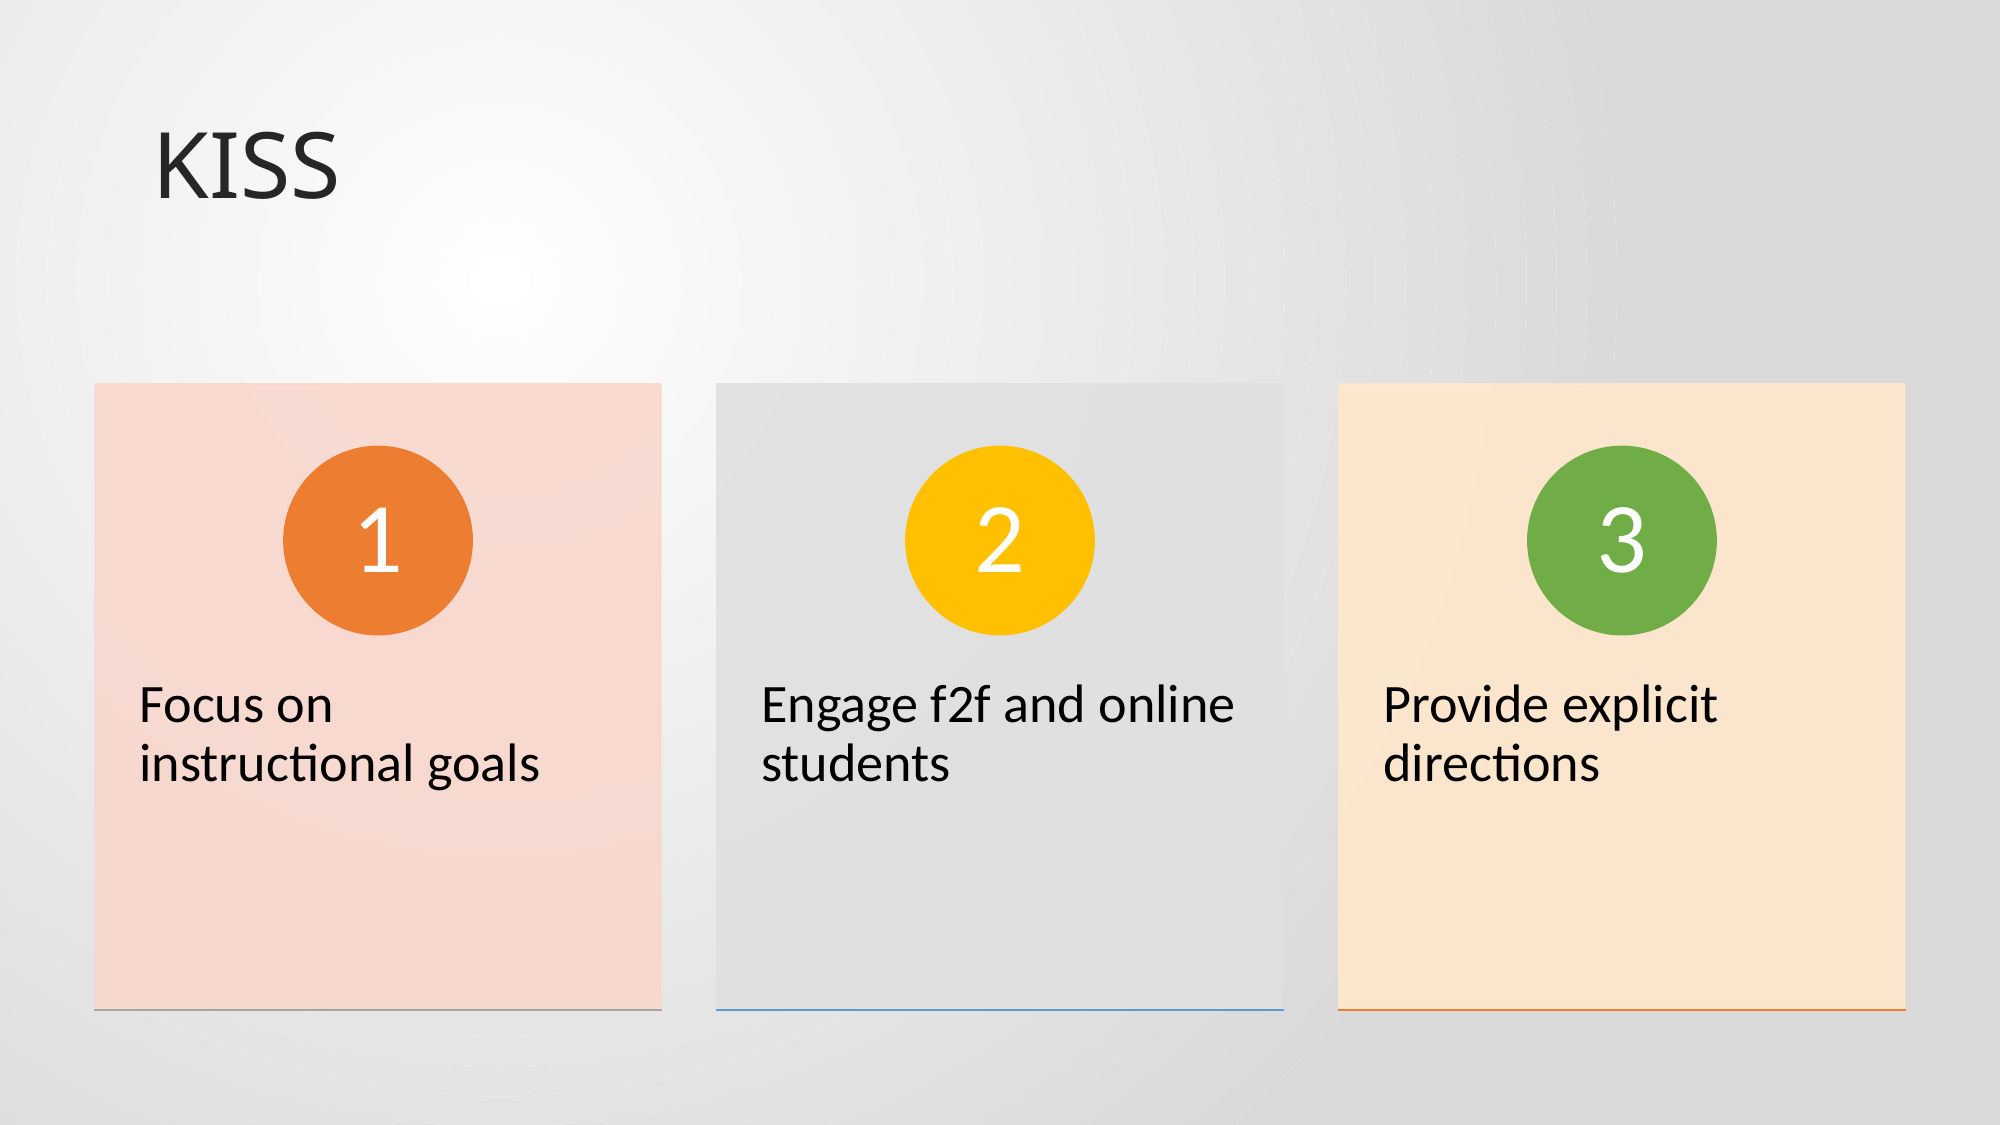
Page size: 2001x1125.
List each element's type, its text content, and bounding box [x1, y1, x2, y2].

title KISS [137, 59, 1863, 278]
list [95, 384, 1905, 1010]
